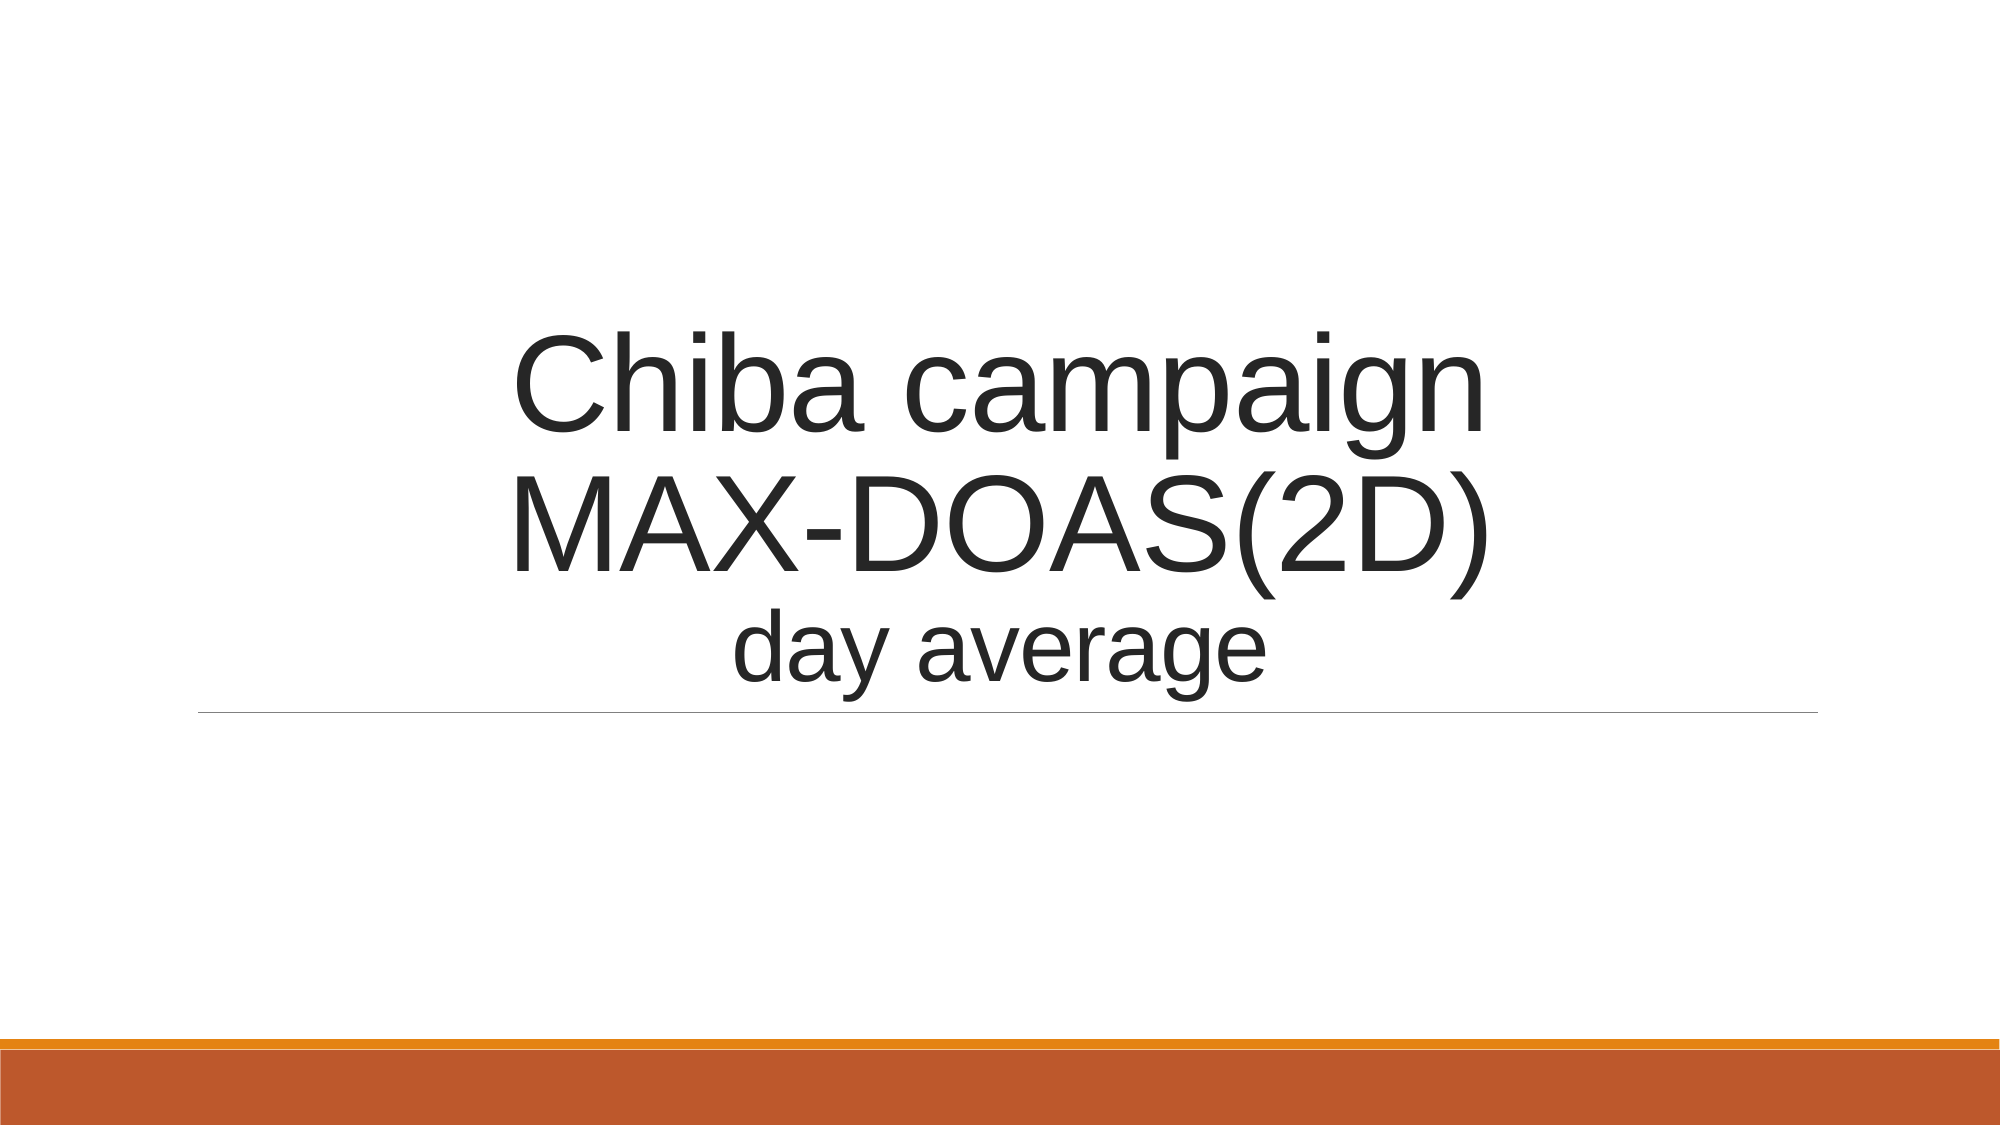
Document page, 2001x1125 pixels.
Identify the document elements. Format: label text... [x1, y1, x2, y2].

title Chiba campaign MAX-DOAS(2D) day average [180, 124, 1822, 710]
